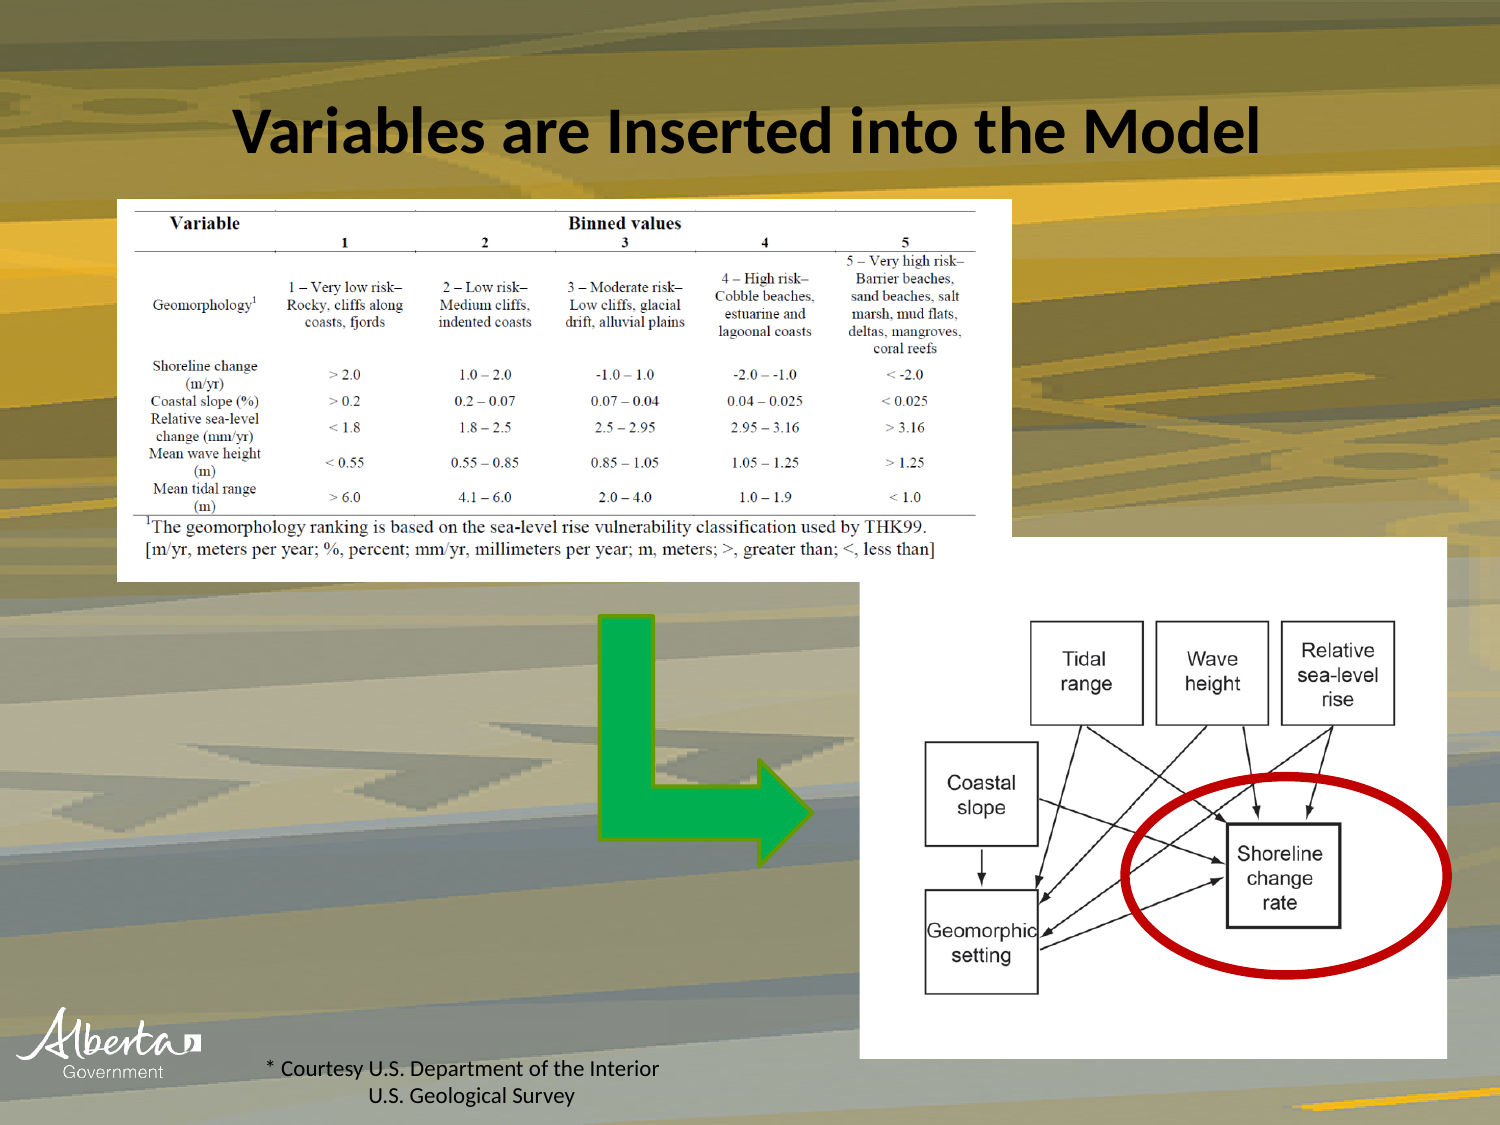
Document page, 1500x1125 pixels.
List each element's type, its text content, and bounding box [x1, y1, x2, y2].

text_box Variables are Inserted into the Model [217, 79, 1500, 174]
text_box * Courtesy U.S. Department of the Interior U.S. Geological Survey [249, 1045, 688, 1116]
picture [0, 0, 1500, 1125]
text_box [597, 614, 815, 869]
